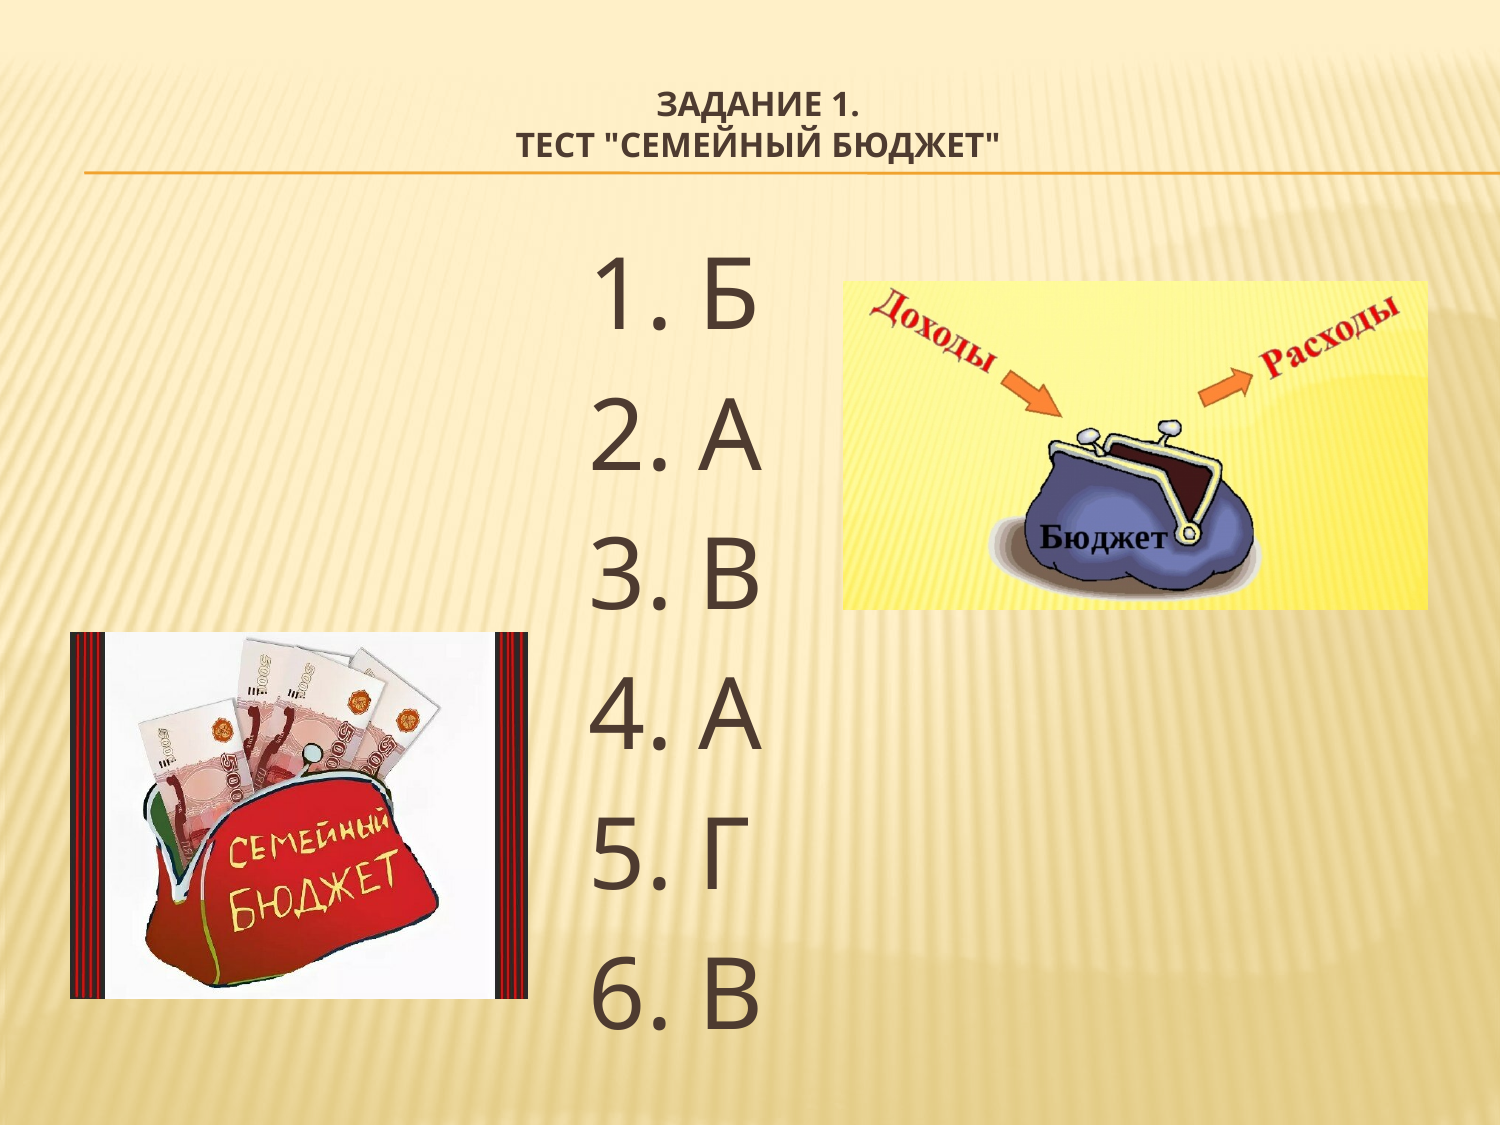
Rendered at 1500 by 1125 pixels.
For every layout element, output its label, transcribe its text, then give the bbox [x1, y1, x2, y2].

title Задание 1. Тест "Семейный бюджет" [50, 75, 1475, 213]
list 1. Б 2. А 3. В 4. А 5. Г 6. В [574, 222, 1055, 966]
picture [70, 632, 528, 1000]
picture [843, 280, 1428, 610]
